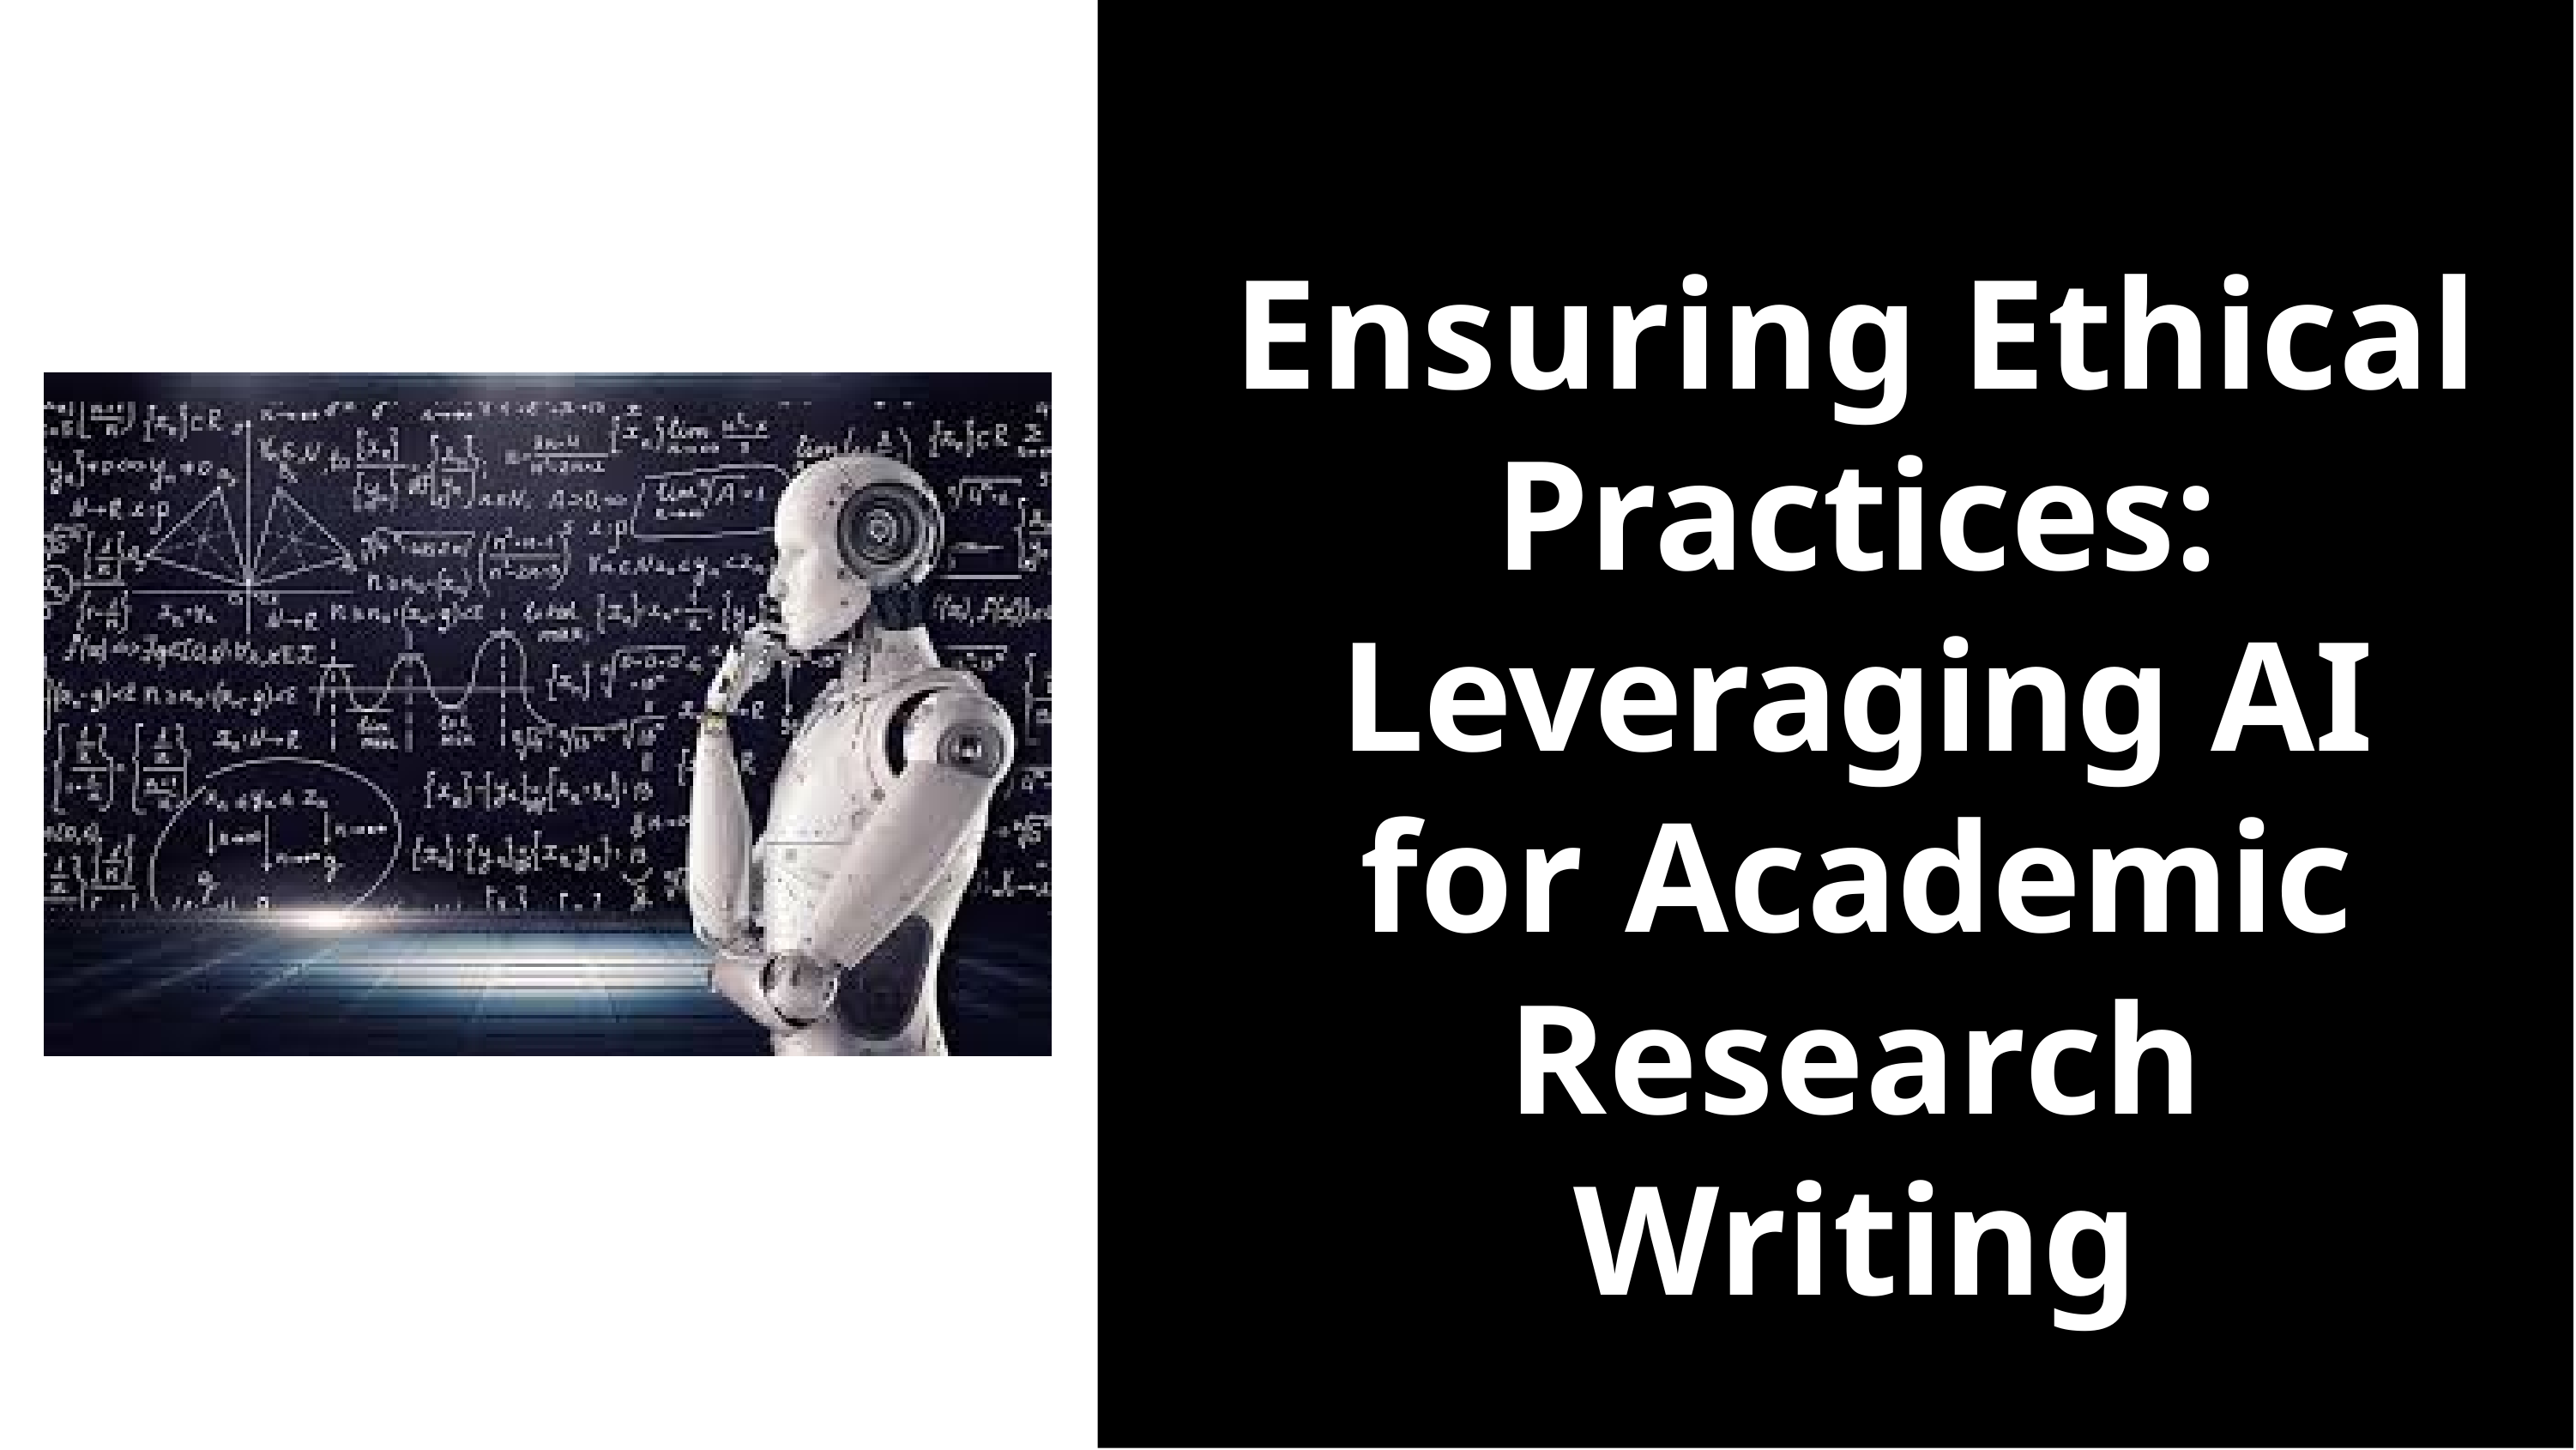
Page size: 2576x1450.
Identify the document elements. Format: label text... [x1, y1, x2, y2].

text_box Ensuring Ethical Practices: Leveraging AI for Academic Research Writing [1212, 231, 2501, 1332]
picture [43, 372, 1053, 1056]
